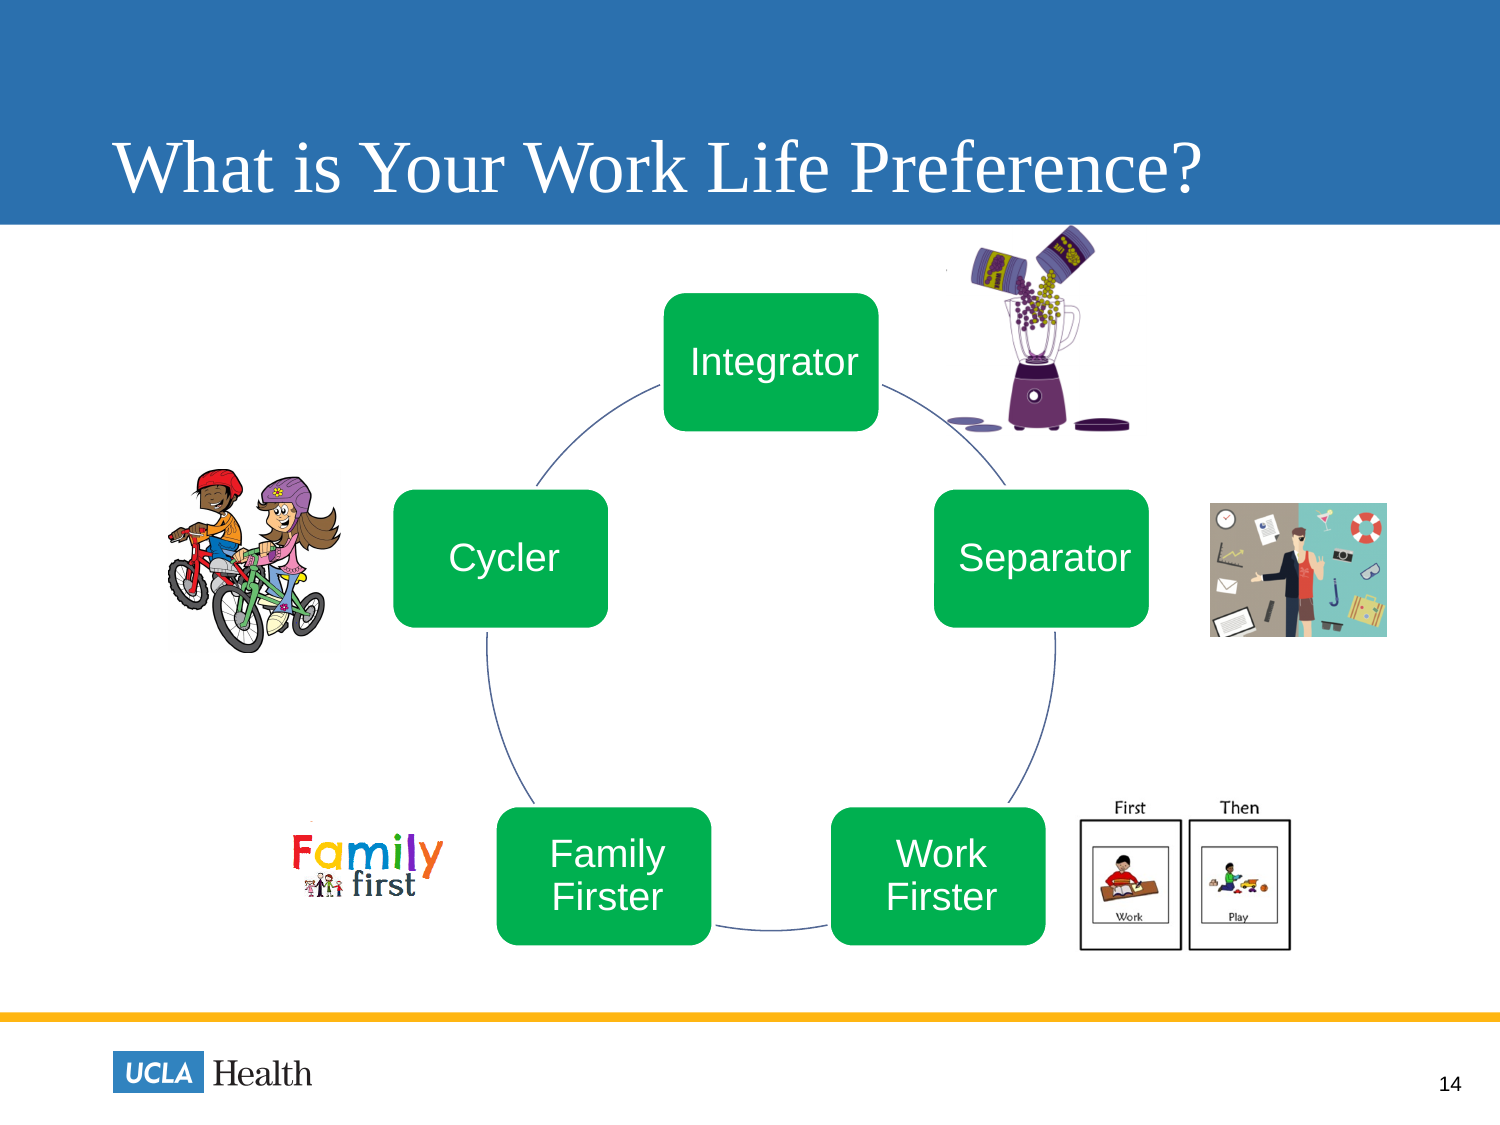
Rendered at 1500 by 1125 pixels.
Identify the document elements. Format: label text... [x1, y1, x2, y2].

picture [1272, 789, 1295, 952]
title What is Your Work Life Preference? [112, 36, 1387, 207]
picture [946, 225, 1147, 290]
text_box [270, 290, 1272, 958]
picture [1272, 503, 1387, 637]
picture [168, 469, 270, 653]
slide_number 14 [1161, 1041, 1462, 1125]
